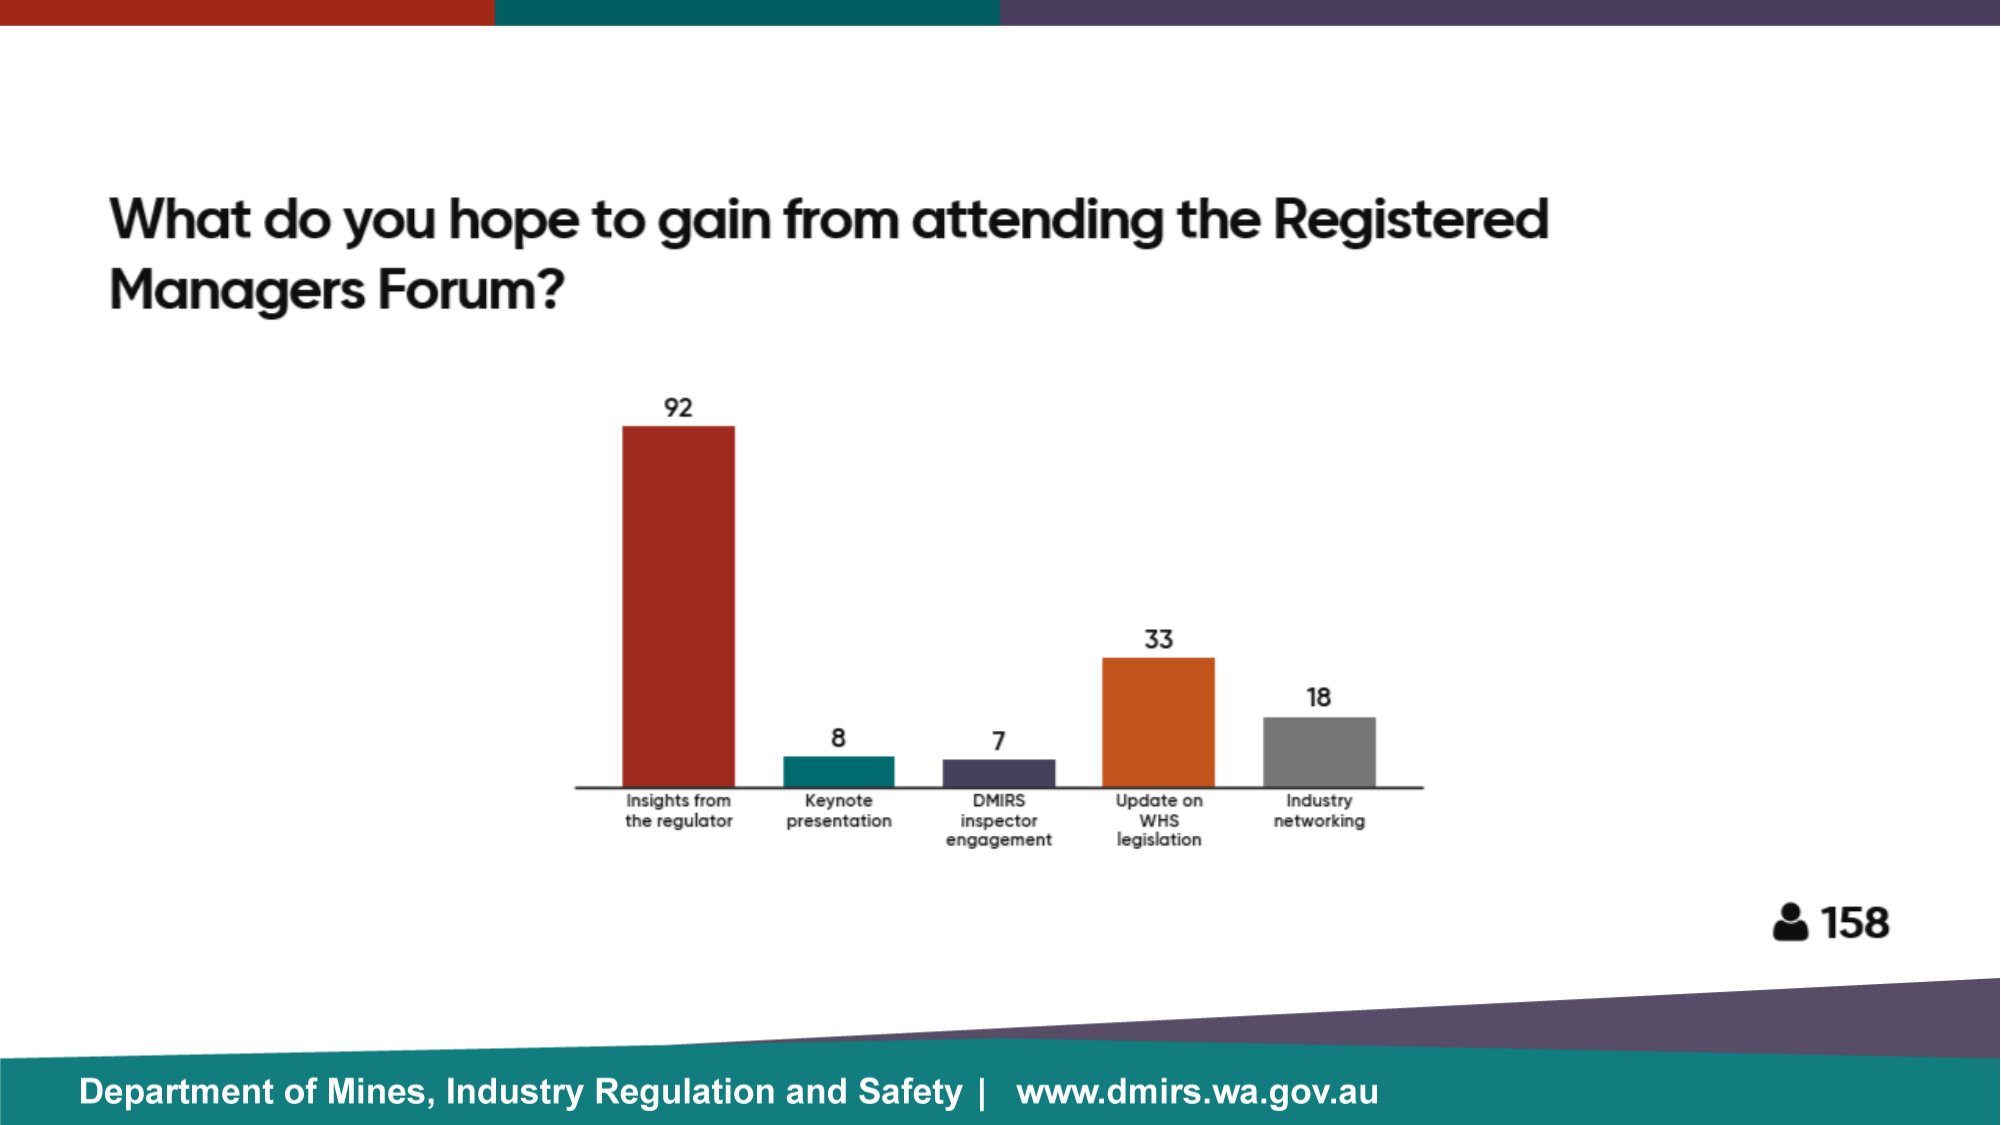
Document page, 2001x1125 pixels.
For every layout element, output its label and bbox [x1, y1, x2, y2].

picture [0, 978, 2000, 1125]
picture [0, 0, 2000, 26]
picture [91, 168, 1909, 957]
